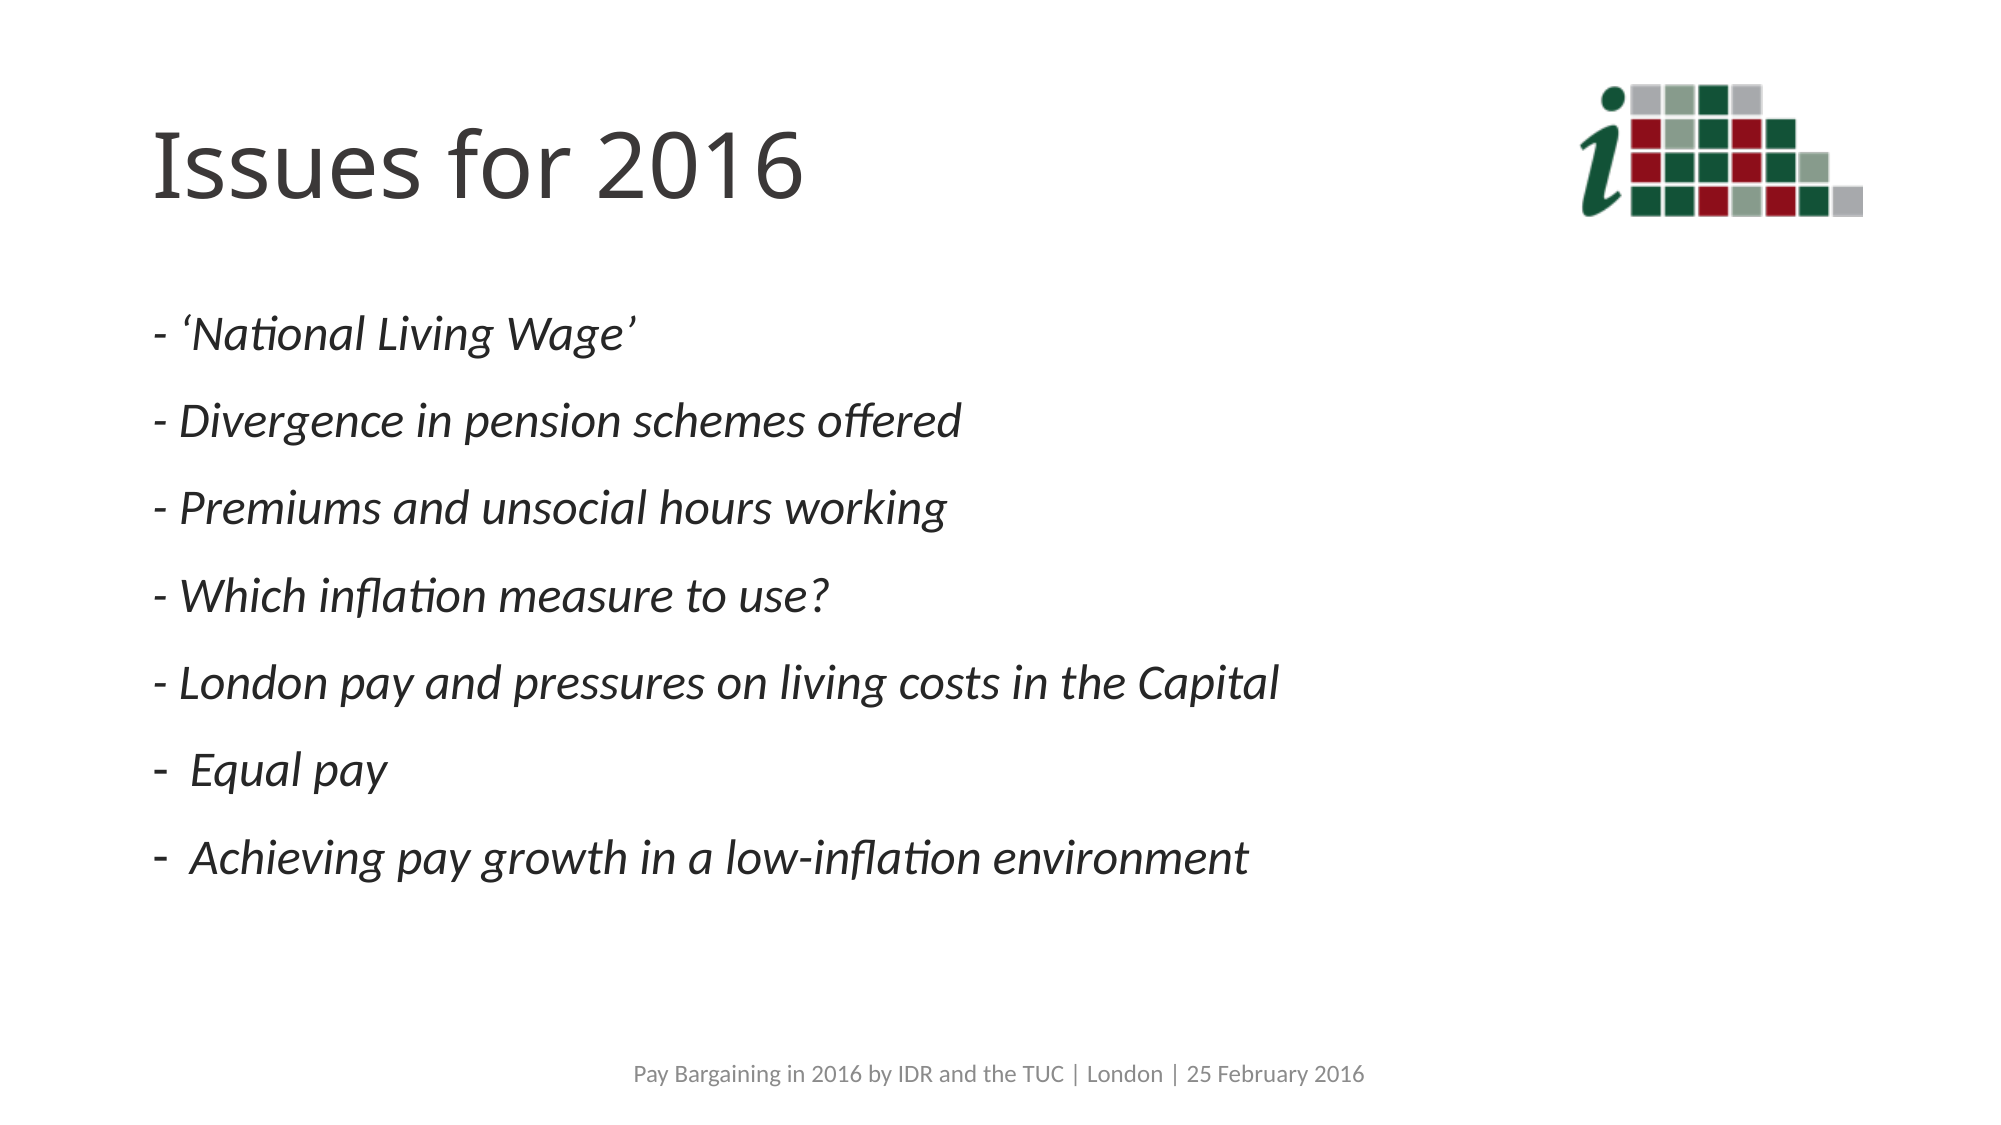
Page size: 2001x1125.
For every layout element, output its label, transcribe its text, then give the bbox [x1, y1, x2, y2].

title Issues for 2016 [137, 59, 1570, 278]
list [1570, 52, 1863, 286]
footer Pay Bargaining in 2016 by IDR and the TUC | London | 25 February 2016 [137, 1042, 1863, 1103]
list - ‘National Living Wage’ - Divergence in pension schemes offered - Premiums and unsocial hours working - Which inflation measure to use? - London pay and pressures on living costs in the Capital Equal pay Achieving pay growth in a low-inflation environment [137, 299, 1863, 1014]
